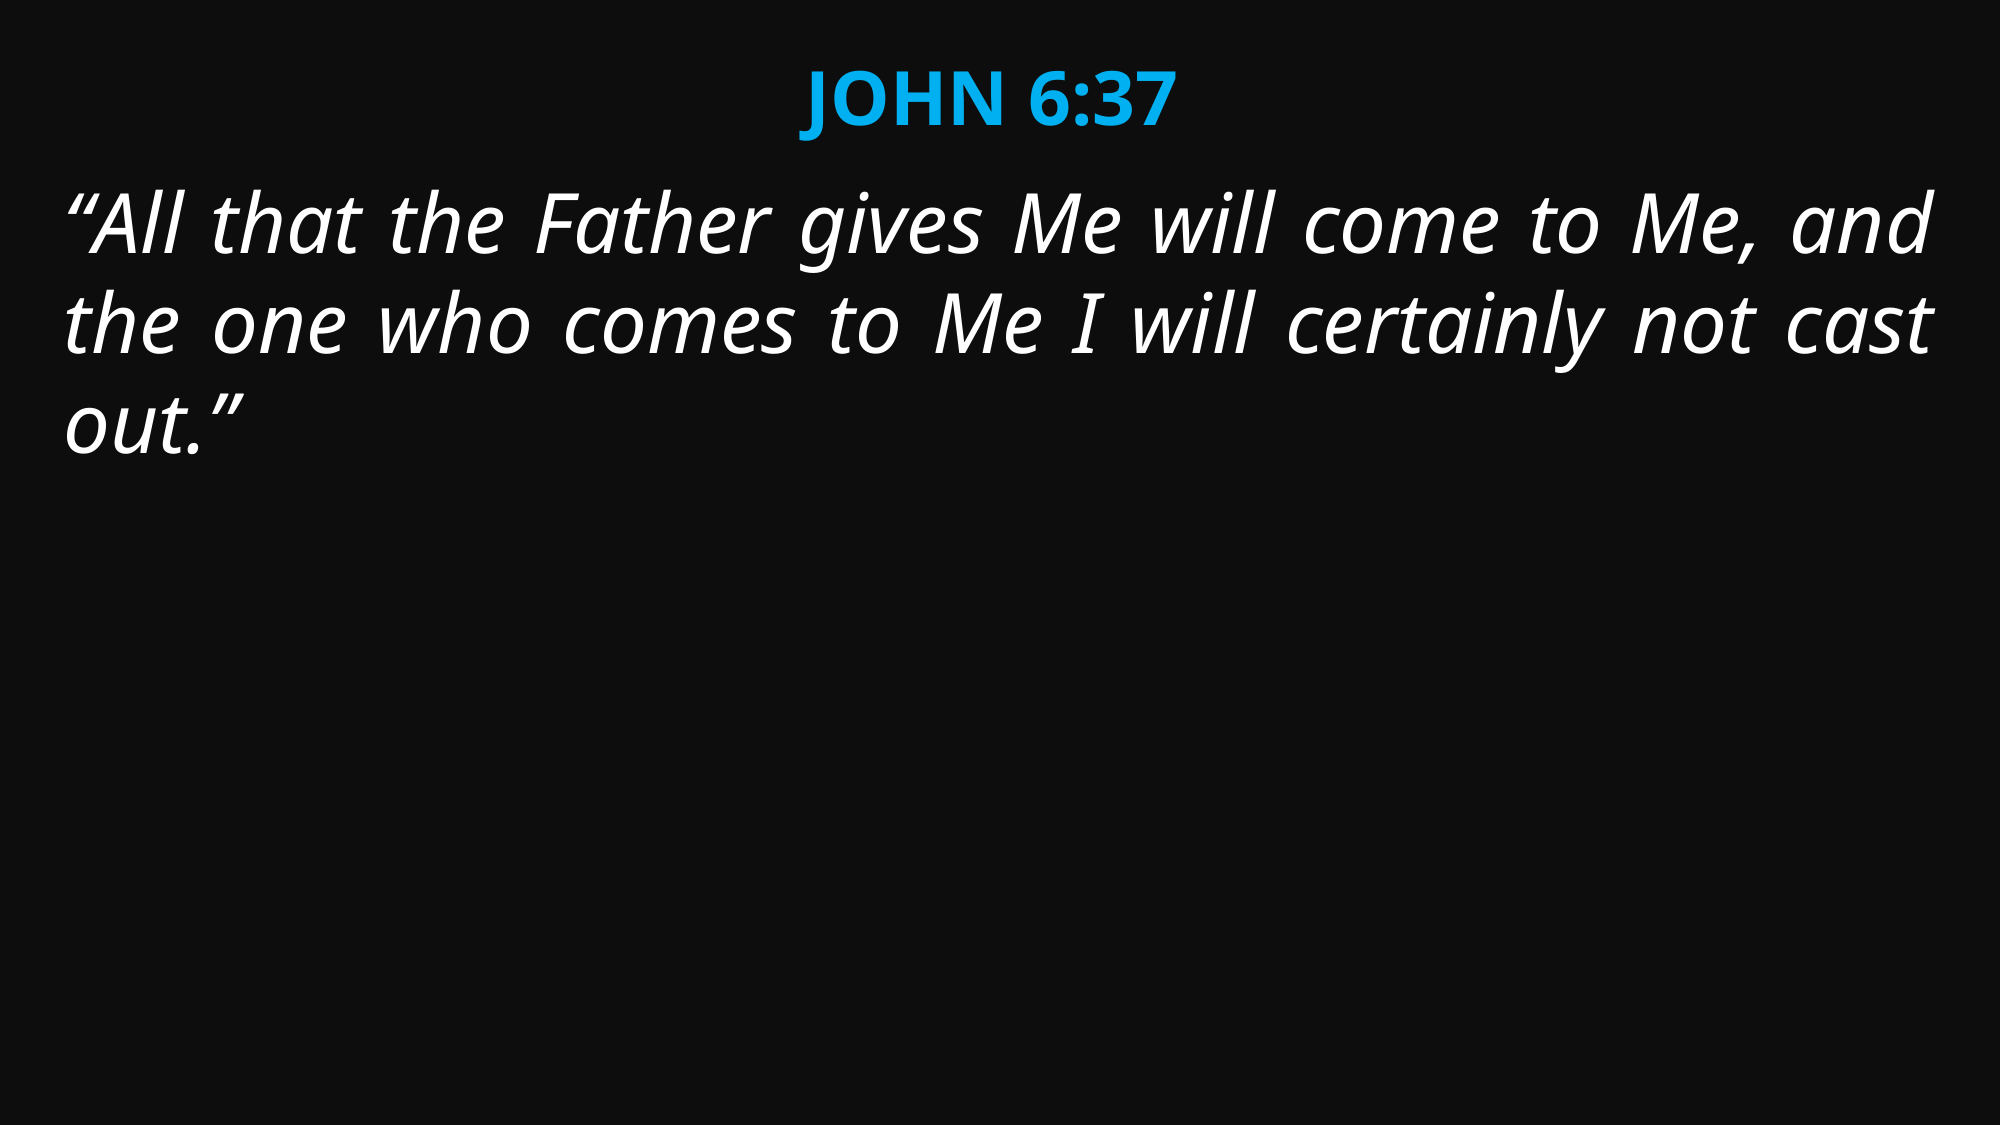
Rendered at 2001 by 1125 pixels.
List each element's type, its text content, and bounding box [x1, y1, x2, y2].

subtitle John 6:37 [34, 42, 1951, 184]
text_box “All that the Father gives Me will come to Me, and the one who comes to Me I will certainly not cast out.” [49, 162, 1951, 478]
